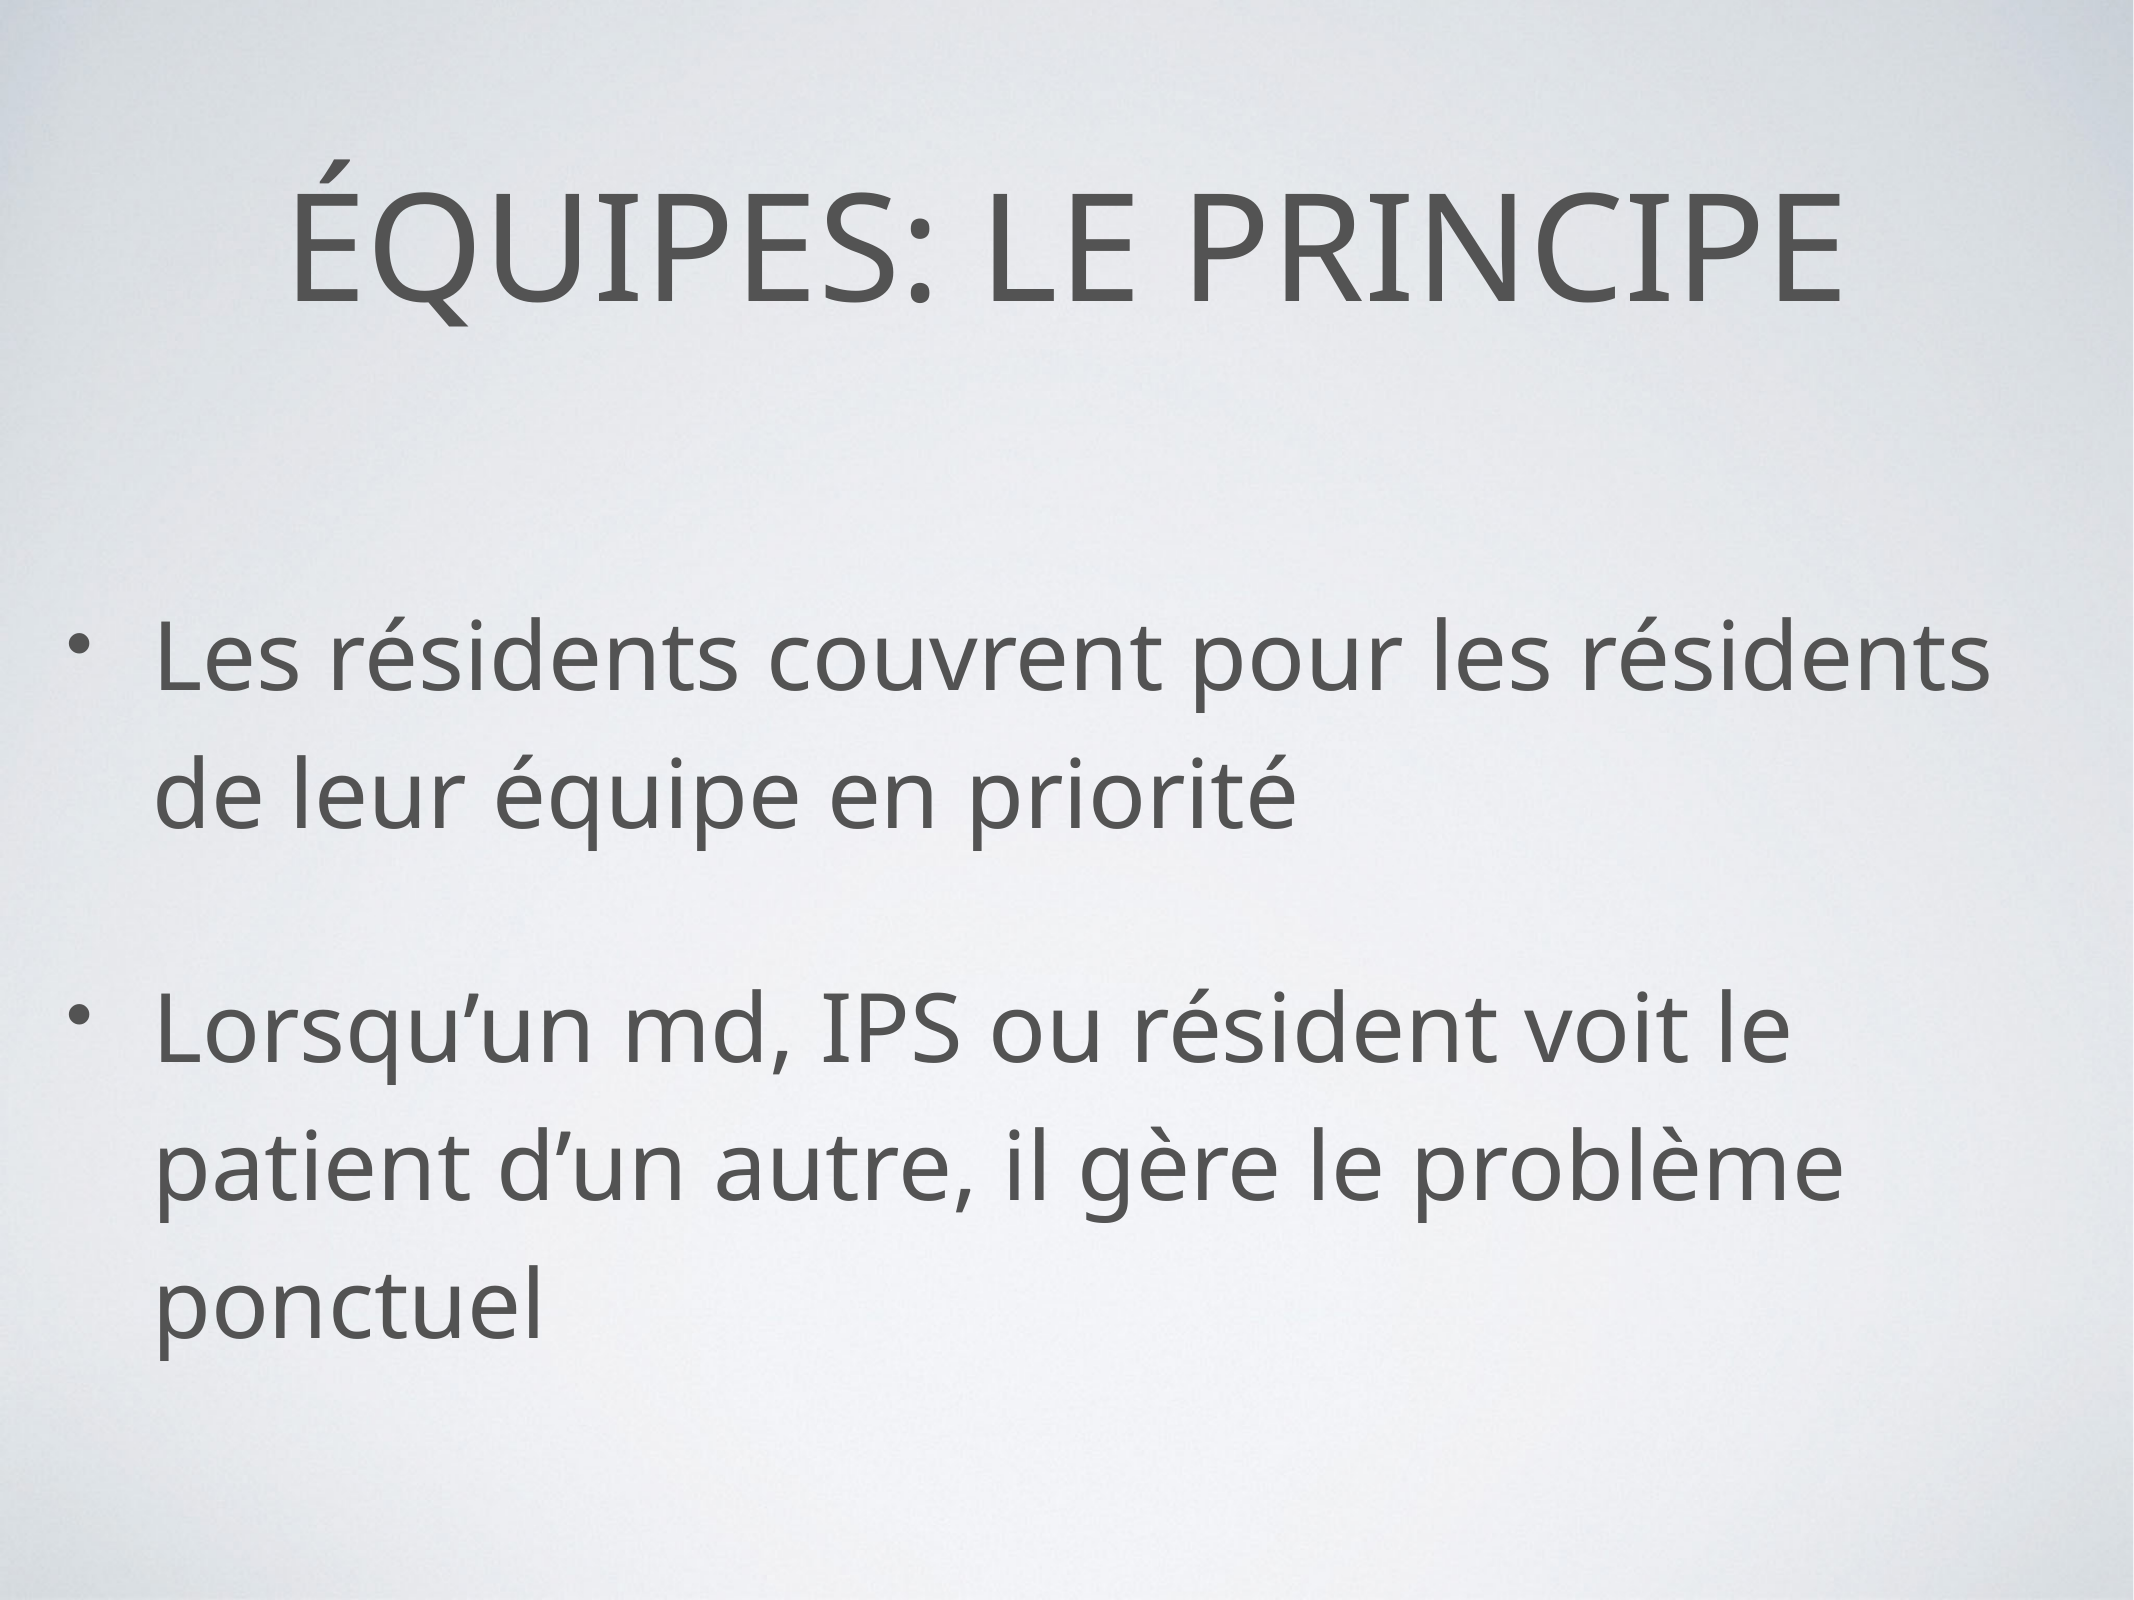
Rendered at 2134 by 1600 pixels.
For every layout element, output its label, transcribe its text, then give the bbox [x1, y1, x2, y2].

list Les résidents couvrent pour les résidents de leur équipe en priorité Lorsqu’un md, IPS ou résident voit le patient d’un autre, il gère le problème ponctuel [57, 447, 2076, 1482]
title Équipes: le principe [57, 41, 2076, 443]
picture [0, 0, 2134, 1600]
